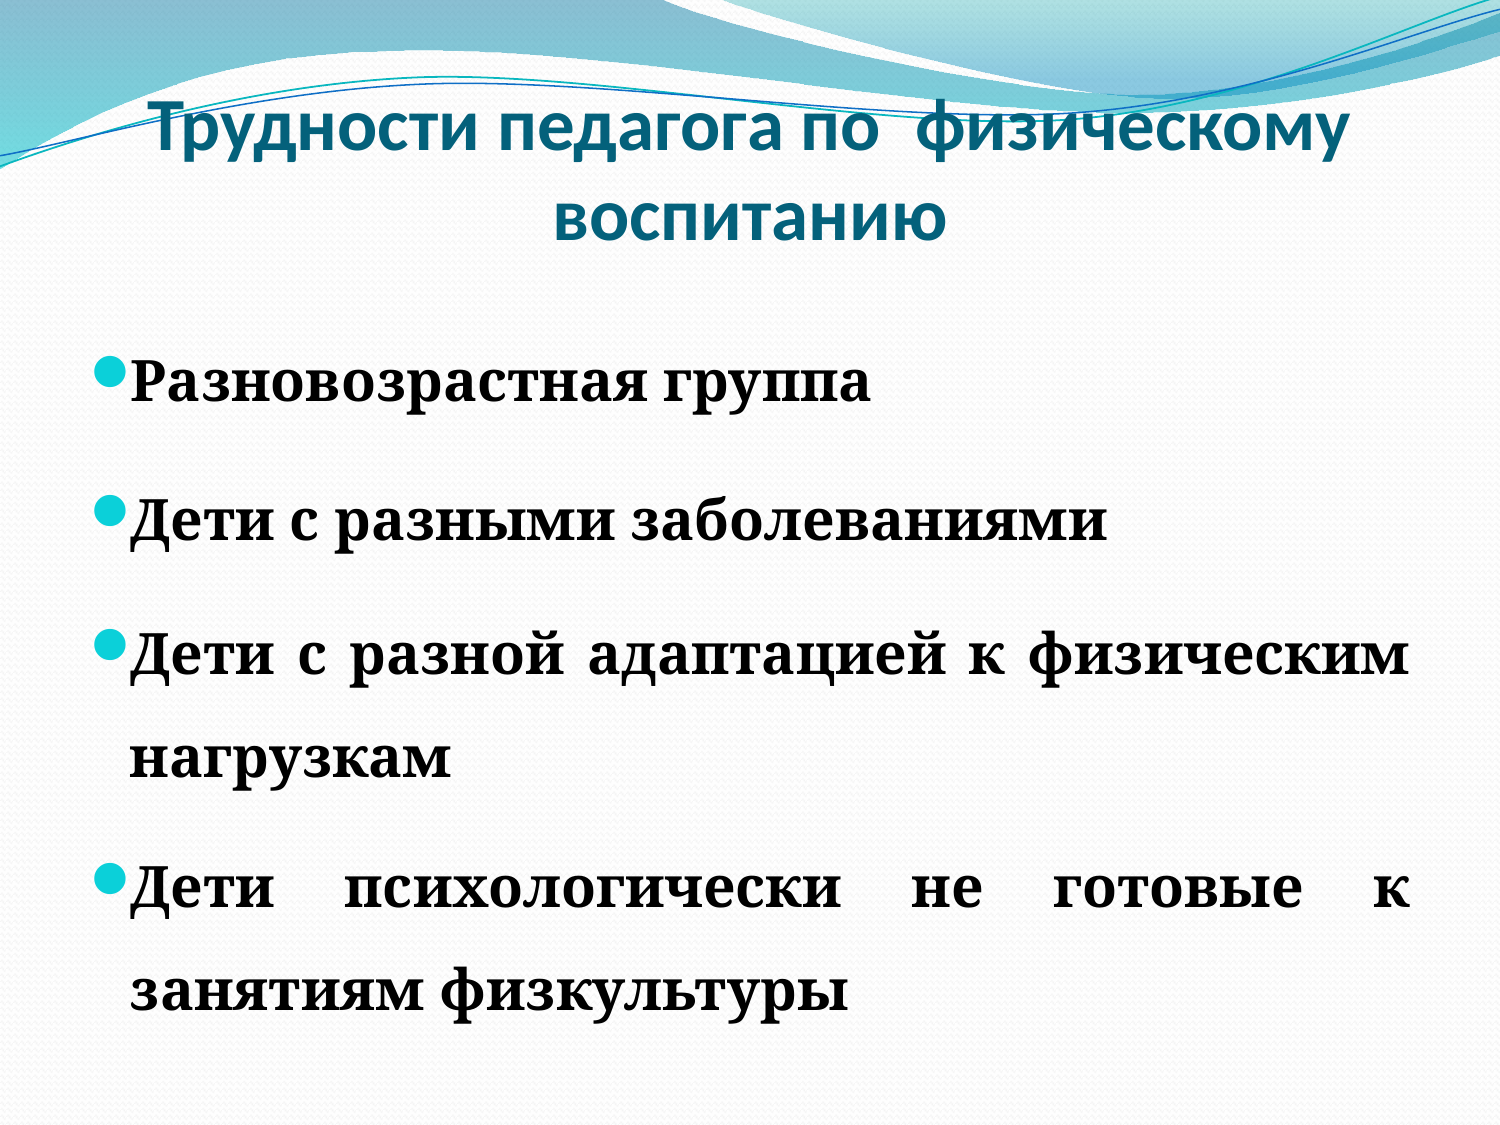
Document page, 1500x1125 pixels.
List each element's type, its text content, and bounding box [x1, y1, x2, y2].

list Разновозрастная группа Дети с разными заболеваниями Дети с разной адаптацией к физическим нагрузкам Дети психологически не готовые к занятиям физкультуры [75, 302, 1425, 1038]
title Трудности педагога по физическому воспитанию [75, 66, 1425, 256]
